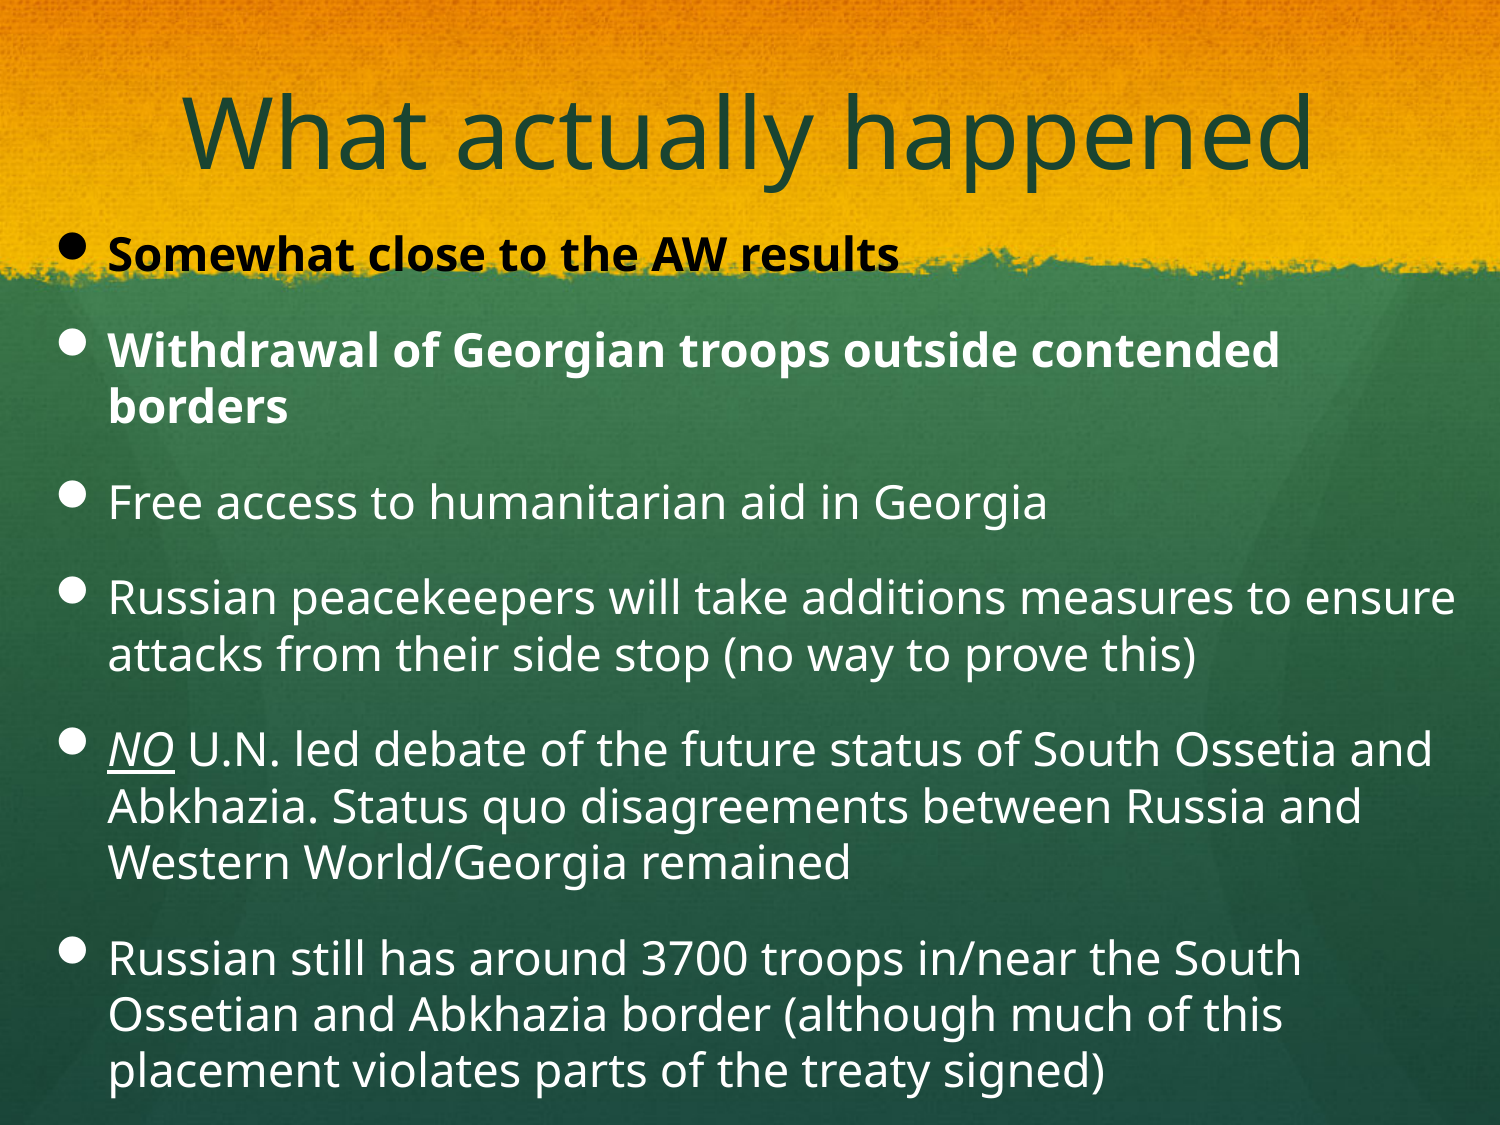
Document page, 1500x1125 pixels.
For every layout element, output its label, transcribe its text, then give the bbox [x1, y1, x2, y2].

title What actually happened [125, 13, 1375, 217]
list Somewhat close to the AW results Withdrawal of Georgian troops outside contended borders Free access to humanitarian aid in Georgia Russian peacekeepers will take additions measures to ensure attacks from their side stop (no way to prove this) NO U.N. led debate of the future status of South Ossetia and Abkhazia. Status quo disagreements between Russia and Western World/Georgia remained Russian still has around 3700 troops in/near the South Ossetian and Abkhazia border (although much of this placement violates parts of the treaty signed) [39, 217, 1481, 1108]
picture [0, 0, 1500, 1125]
